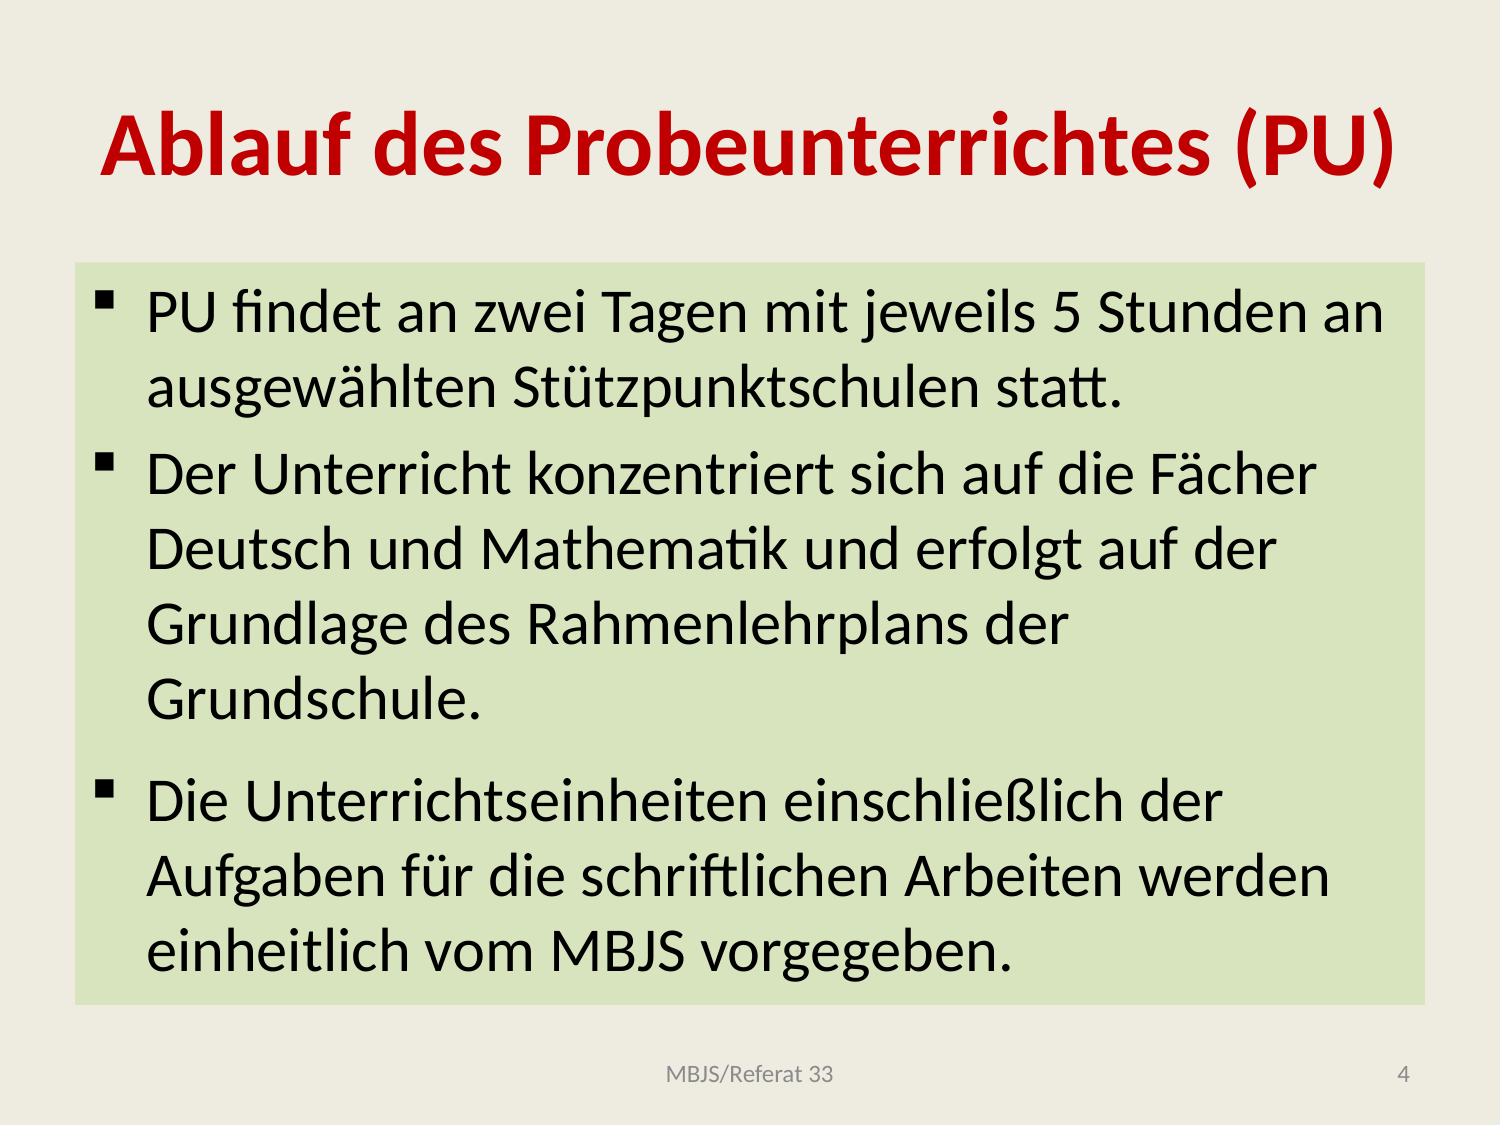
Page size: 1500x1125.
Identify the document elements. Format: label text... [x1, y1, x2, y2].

slide_number 4 [1074, 1042, 1425, 1103]
title Ablauf des Probeunterrichtes (PU) [75, 45, 1425, 233]
list PU findet an zwei Tagen mit jeweils 5 Stunden an ausgewählten Stützpunktschulen statt. Der Unterricht konzentriert sich auf die Fächer Deutsch und Mathematik und erfolgt auf der Grundlage des Rahmenlehrplans der Grundschule. Die Unterrichtseinheiten einschließlich der Aufgaben für die schriftlichen Arbeiten werden einheitlich vom MBJS vorgegeben. [75, 262, 1425, 1005]
footer MBJS/Referat 33 [512, 1042, 988, 1103]
